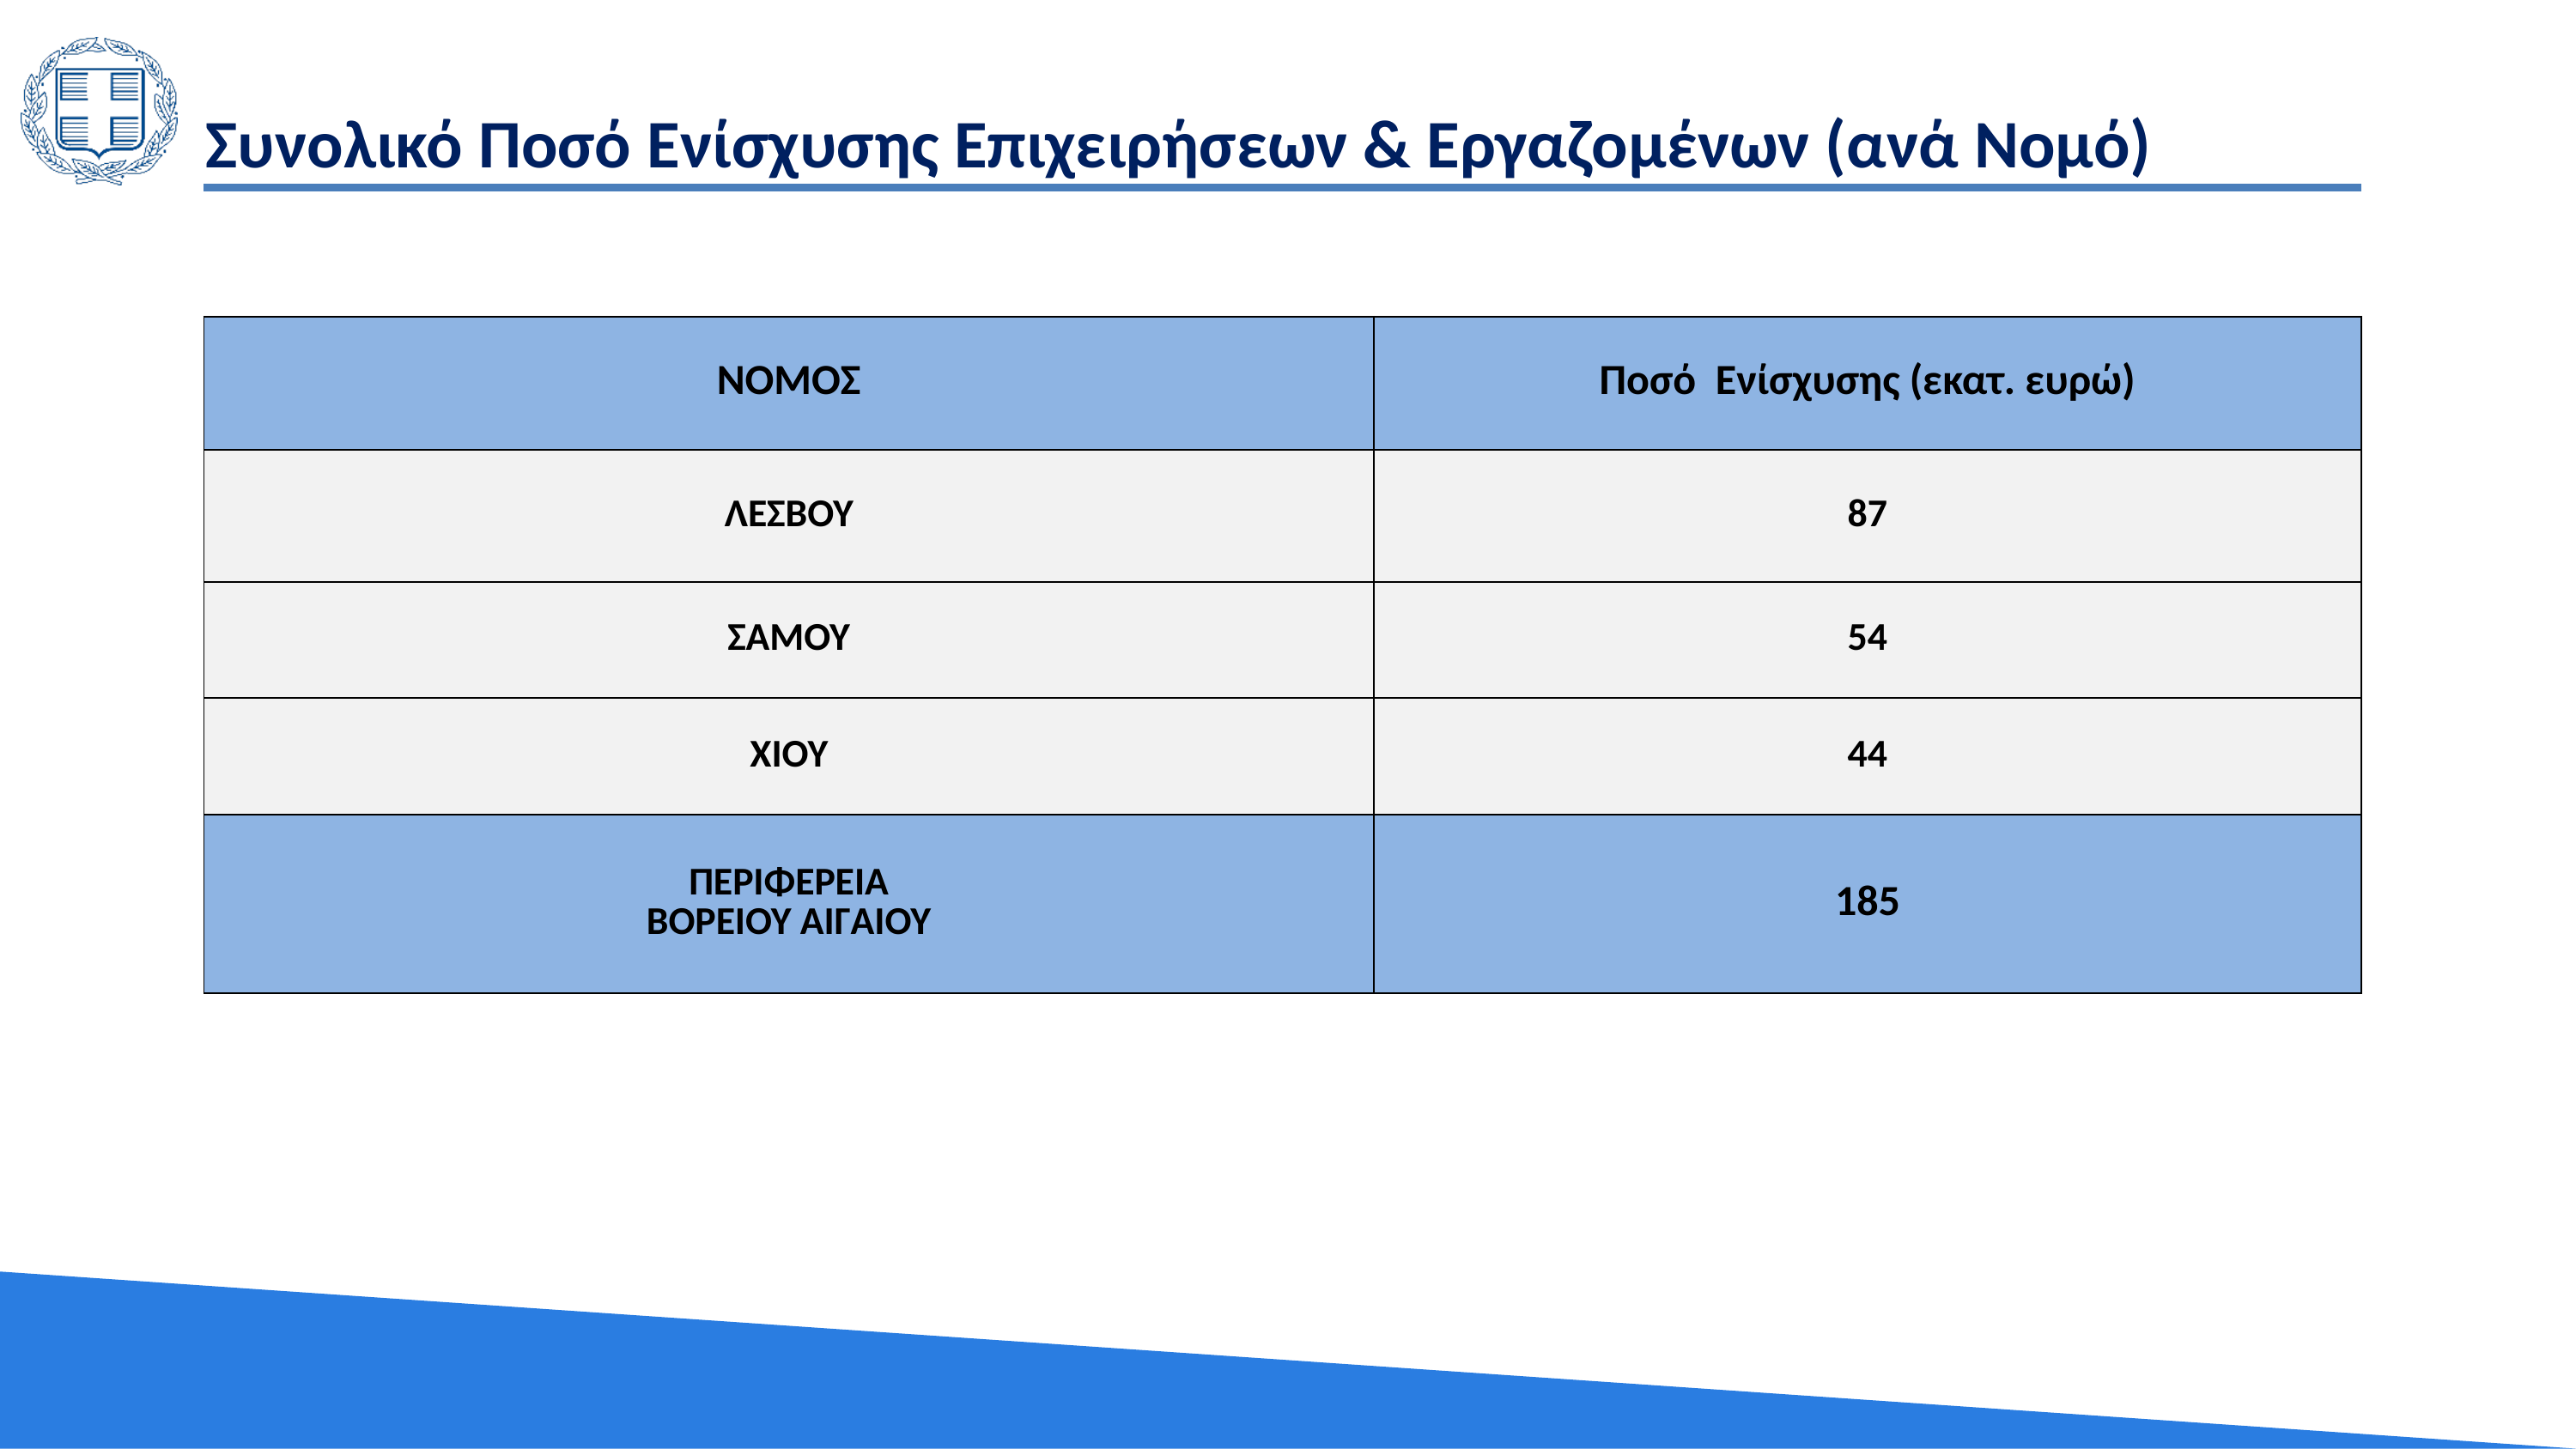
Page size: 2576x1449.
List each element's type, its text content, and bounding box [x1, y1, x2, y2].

table_cell ΧΙΟΥ [204, 699, 1373, 814]
table_cell 185 [1375, 815, 2360, 992]
table_cell 54 [1375, 583, 2360, 697]
table_cell 44 [1375, 699, 2360, 814]
picture [21, 37, 178, 185]
table_cell 87 [1375, 451, 2360, 581]
text_box Συνολικό Ποσό Ενίσχυσης Επιχειρήσεων & Εργαζομένων (ανά Νομό) [193, 80, 2297, 201]
table_cell ΛΕΣΒΟΥ [204, 451, 1373, 581]
table_cell ΠΕΡΙΦΕΡΕΙΑ ΒΟΡΕΙΟΥ ΑΙΓΑΙΟΥ [204, 815, 1373, 992]
table_header Ποσό Ενίσχυσης (εκατ. ευρώ) [1375, 318, 2360, 449]
text_box [0, 1271, 2576, 1449]
table_cell ΣΑΜΟΥ [204, 583, 1373, 697]
table_header ΝΟΜΟΣ [204, 318, 1373, 449]
